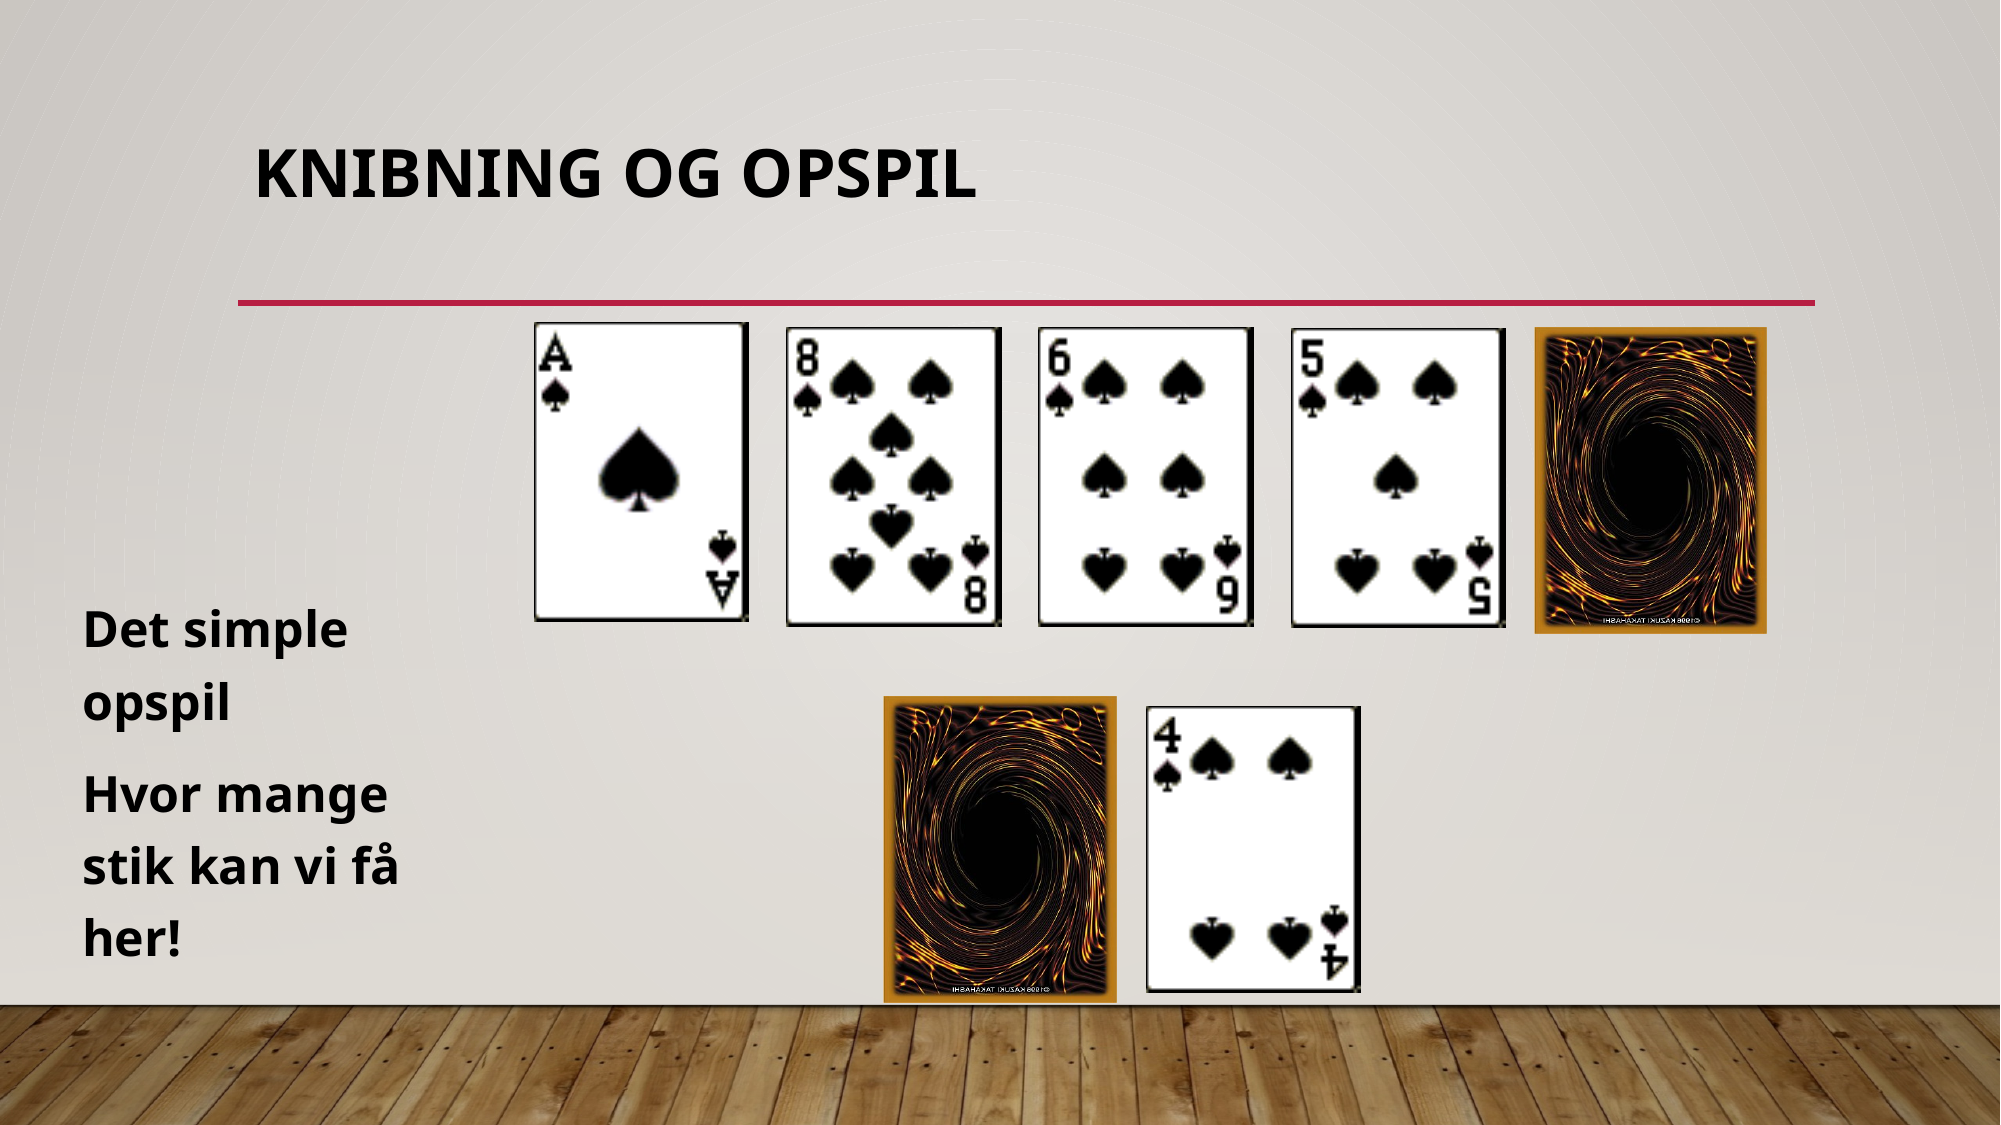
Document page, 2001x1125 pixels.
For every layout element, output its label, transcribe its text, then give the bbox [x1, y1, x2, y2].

list Det simple opspil Hvor mange stik kan vi få her! [67, 578, 473, 993]
picture [1145, 706, 1362, 994]
picture [1038, 327, 1254, 627]
picture [786, 327, 1002, 627]
picture [533, 322, 750, 623]
picture [1534, 327, 1768, 634]
title Knibning og opspil [238, 131, 1814, 305]
picture [883, 696, 1117, 1003]
picture [1290, 328, 1507, 629]
picture [0, 1005, 2000, 1125]
